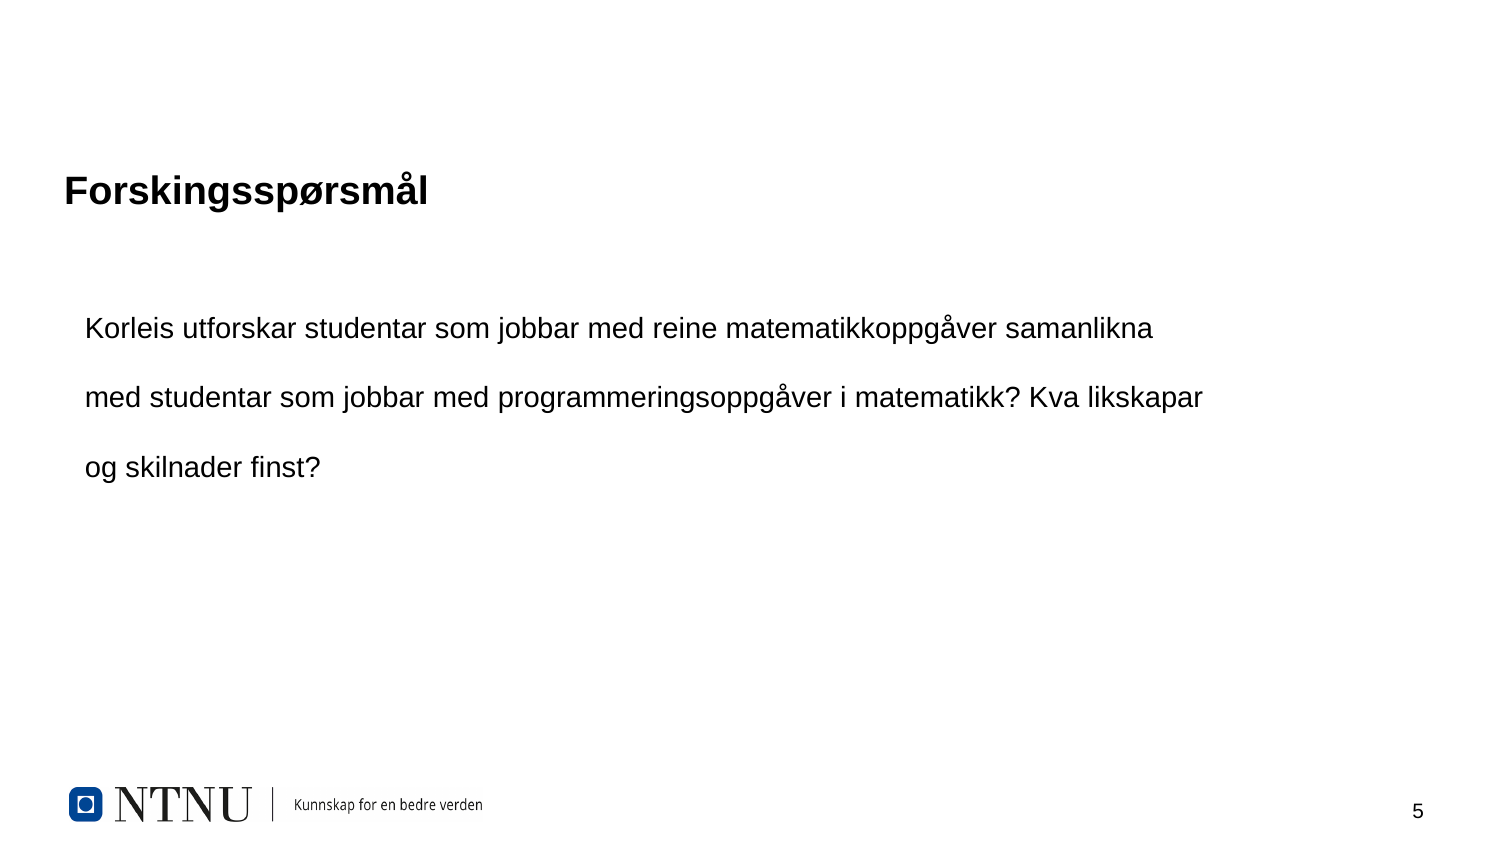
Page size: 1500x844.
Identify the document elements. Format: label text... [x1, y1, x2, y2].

title Forskingsspørsmål [49, 62, 1431, 313]
picture [69, 787, 483, 822]
text_box Korleis utforskar studentar som jobbar med reine matematikkoppgåver samanlikna med studentar som jobbar med programmeringsoppgåver i matematikk? Kva likskapar og skilnader finst? [69, 266, 1229, 652]
